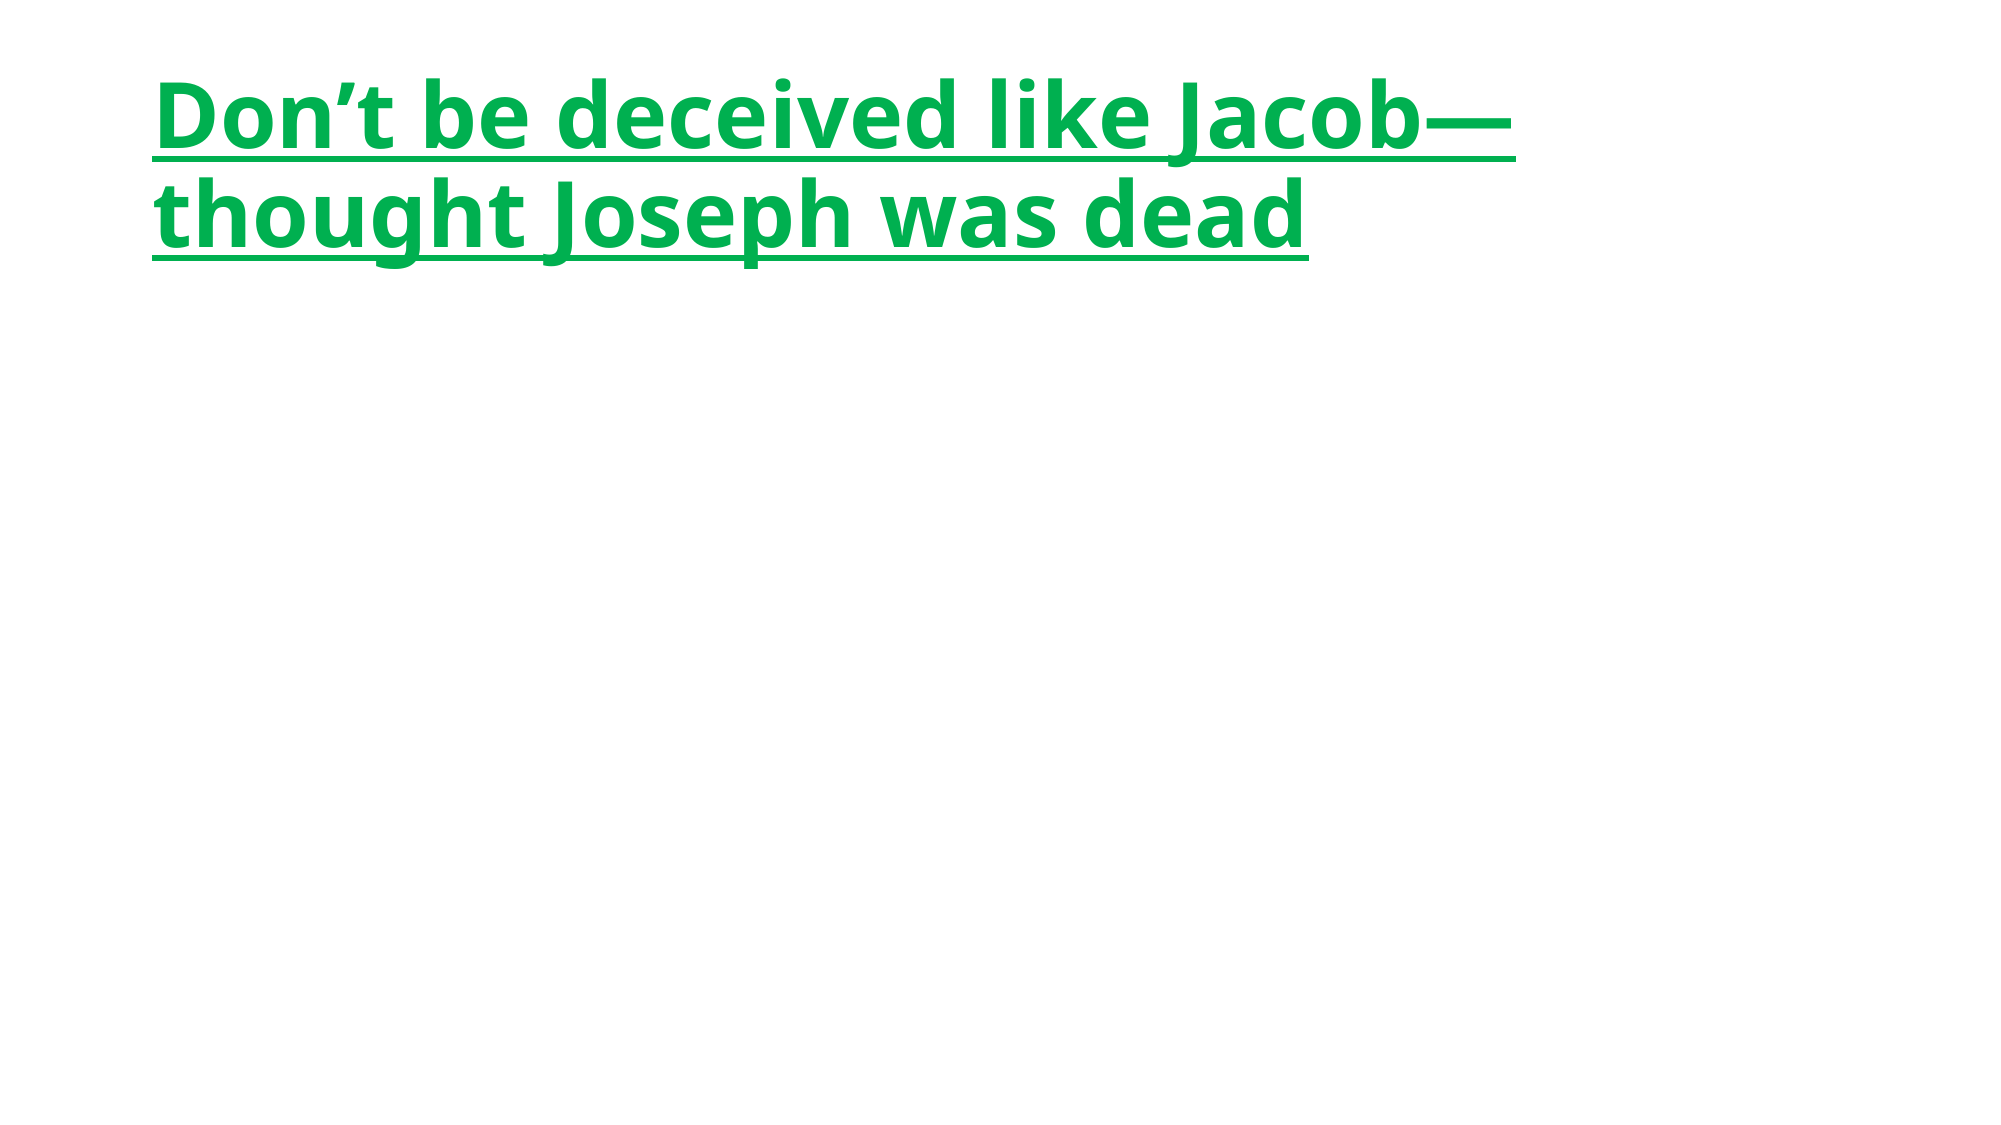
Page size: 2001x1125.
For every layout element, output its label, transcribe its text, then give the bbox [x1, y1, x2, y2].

title Don’t be deceived like Jacob—thought Joseph was dead [137, 59, 1863, 278]
